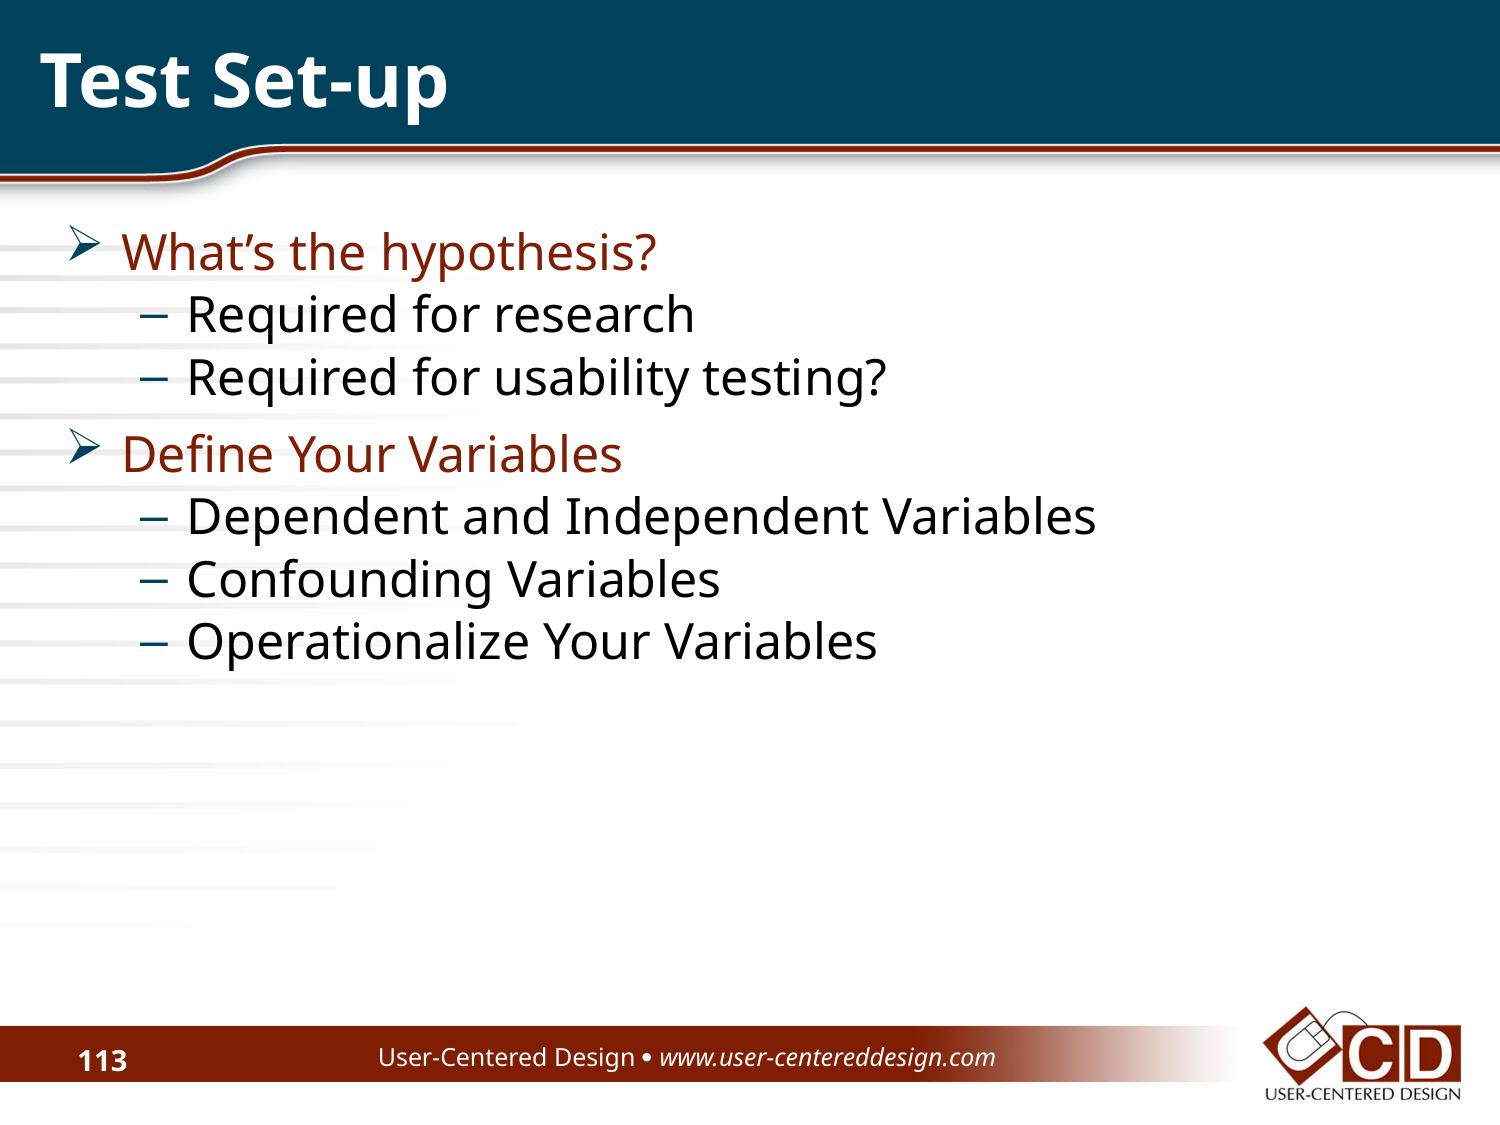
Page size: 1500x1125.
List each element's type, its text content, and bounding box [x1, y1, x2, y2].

slide_number 113 [62, 1034, 188, 1101]
list What’s the hypothesis? Required for research Required for usability testing? Define Your Variables Dependent and Independent Variables Confounding Variables Operationalize Your Variables [49, 212, 1401, 956]
footer User-Centered Design  www.user-centereddesign.com [274, 1034, 1101, 1113]
title Test Set-up [24, 24, 1476, 213]
picture [0, 144, 1500, 1125]
